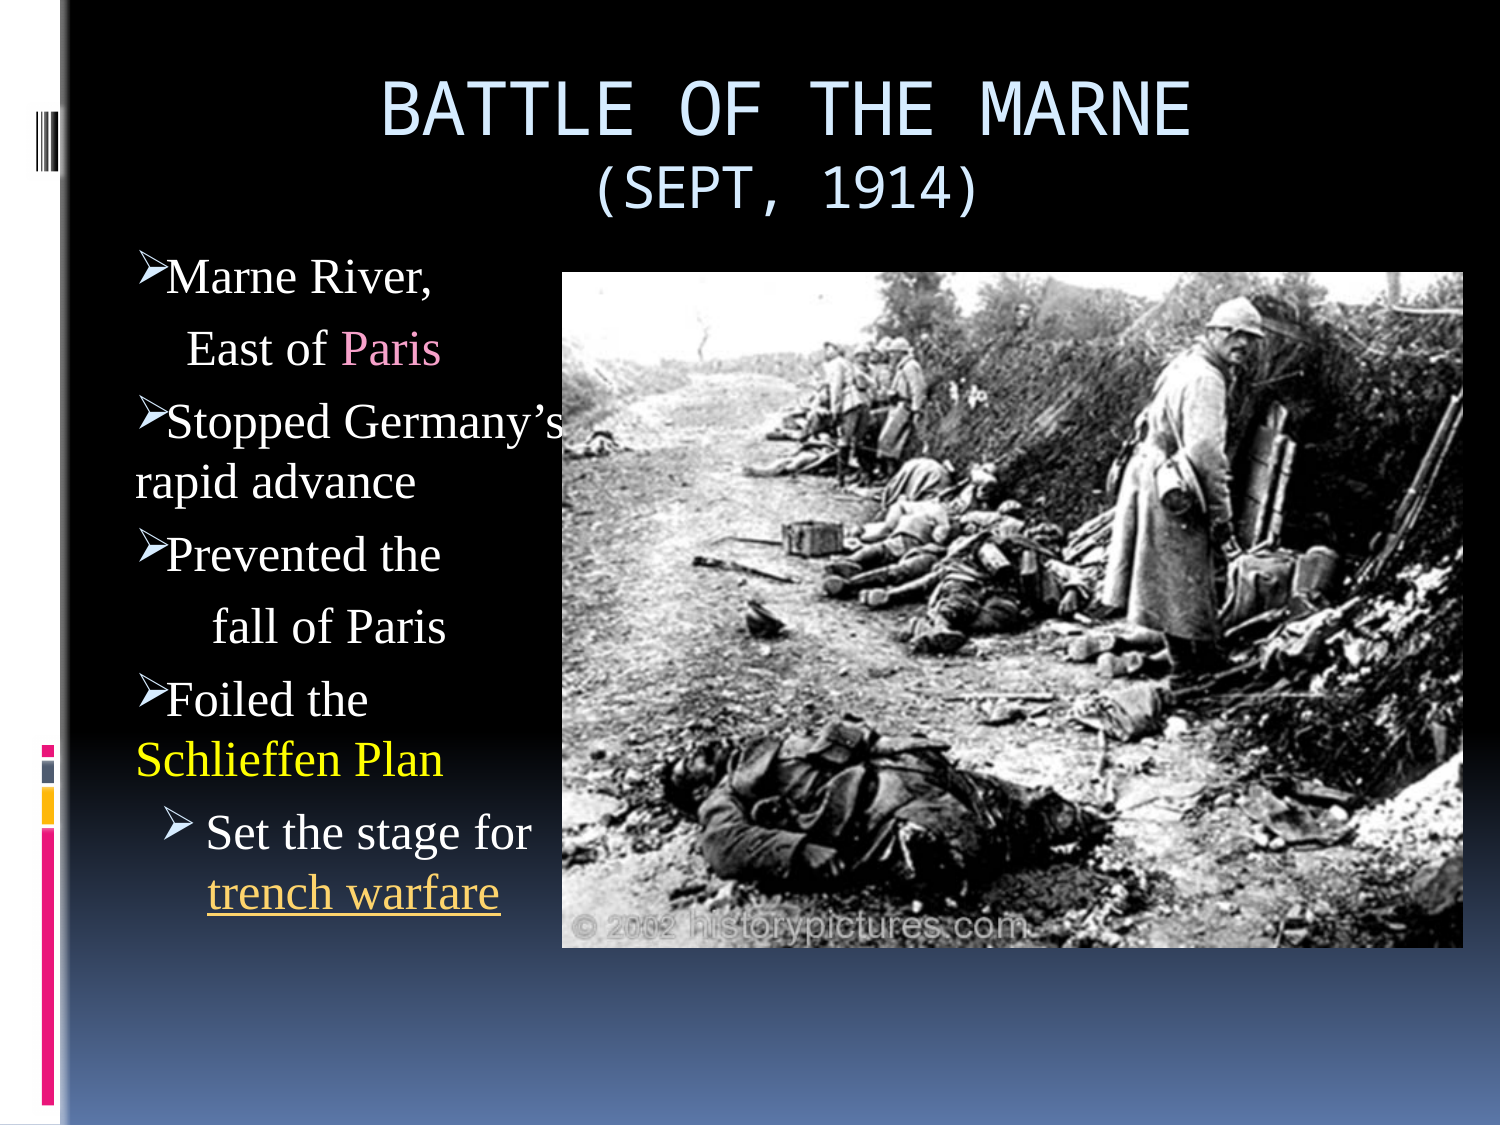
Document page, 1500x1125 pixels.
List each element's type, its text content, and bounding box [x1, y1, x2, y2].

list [561, 272, 1463, 949]
list Marne River, East of Paris Stopped Germany’s rapid advance Prevented the fall of Paris Foiled the Schlieffen Plan Set the stage for trench warfare [112, 235, 588, 986]
title BATTLE OF THE MARNE (SEPT, 1914) [112, 44, 1463, 236]
